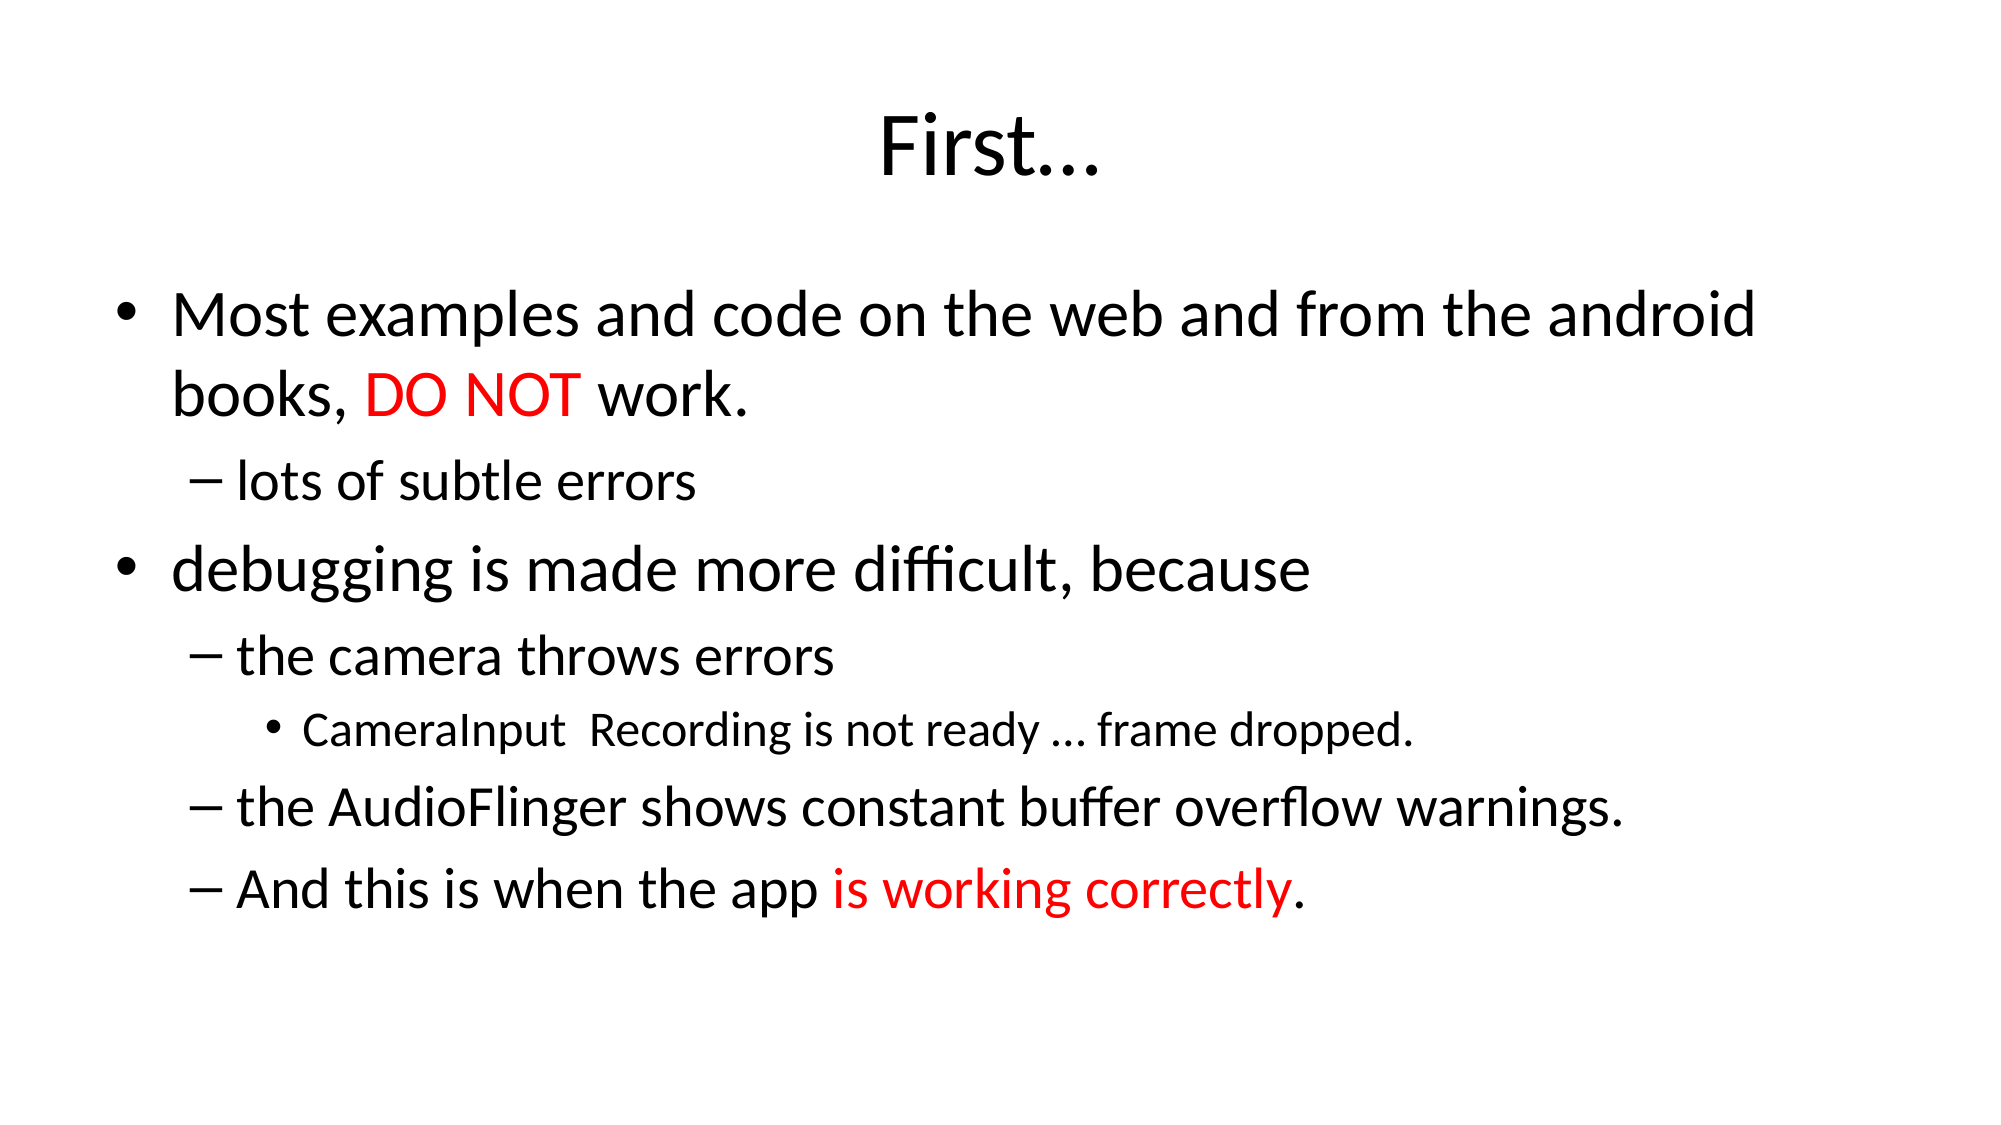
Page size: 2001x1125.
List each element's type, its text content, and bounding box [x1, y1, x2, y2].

list Most examples and code on the web and from the android books, DO NOT work. lots of subtle errors debugging is made more difficult, because the camera throws errors CameraInput Recording is not ready … frame dropped. the AudioFlinger shows constant buffer overflow warnings. And this is when the app is working correctly. [99, 262, 1900, 1005]
title First… [99, 45, 1900, 233]
